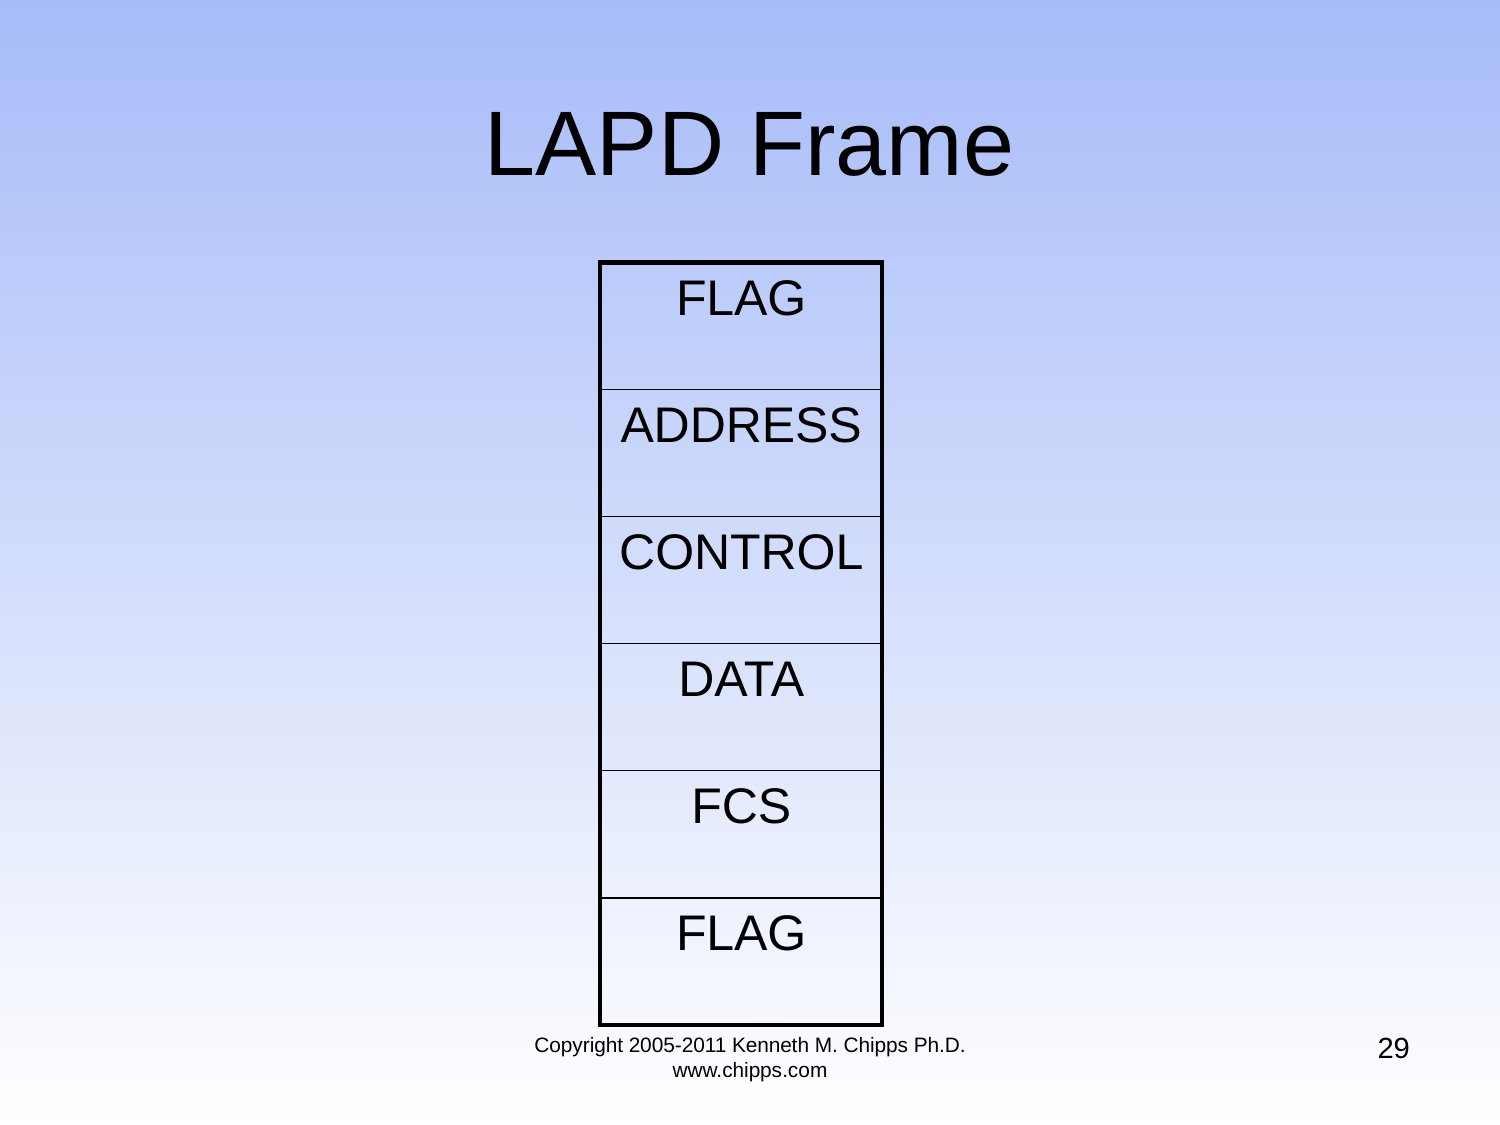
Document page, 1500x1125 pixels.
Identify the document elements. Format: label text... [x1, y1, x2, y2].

table_cell DATA [602, 644, 880, 770]
slide_number 29 [1074, 1021, 1426, 1101]
table_cell FCS [602, 771, 880, 897]
table_header FLAG [602, 265, 880, 389]
table_cell ADDRESS [602, 390, 880, 516]
table_cell CONTROL [602, 517, 880, 643]
footer Copyright 2005-2011 Kenneth M. Chipps Ph.D. www.chipps.com [449, 1024, 1051, 1103]
title LAPD Frame [74, 44, 1426, 233]
table_cell FLAG [602, 899, 880, 1023]
